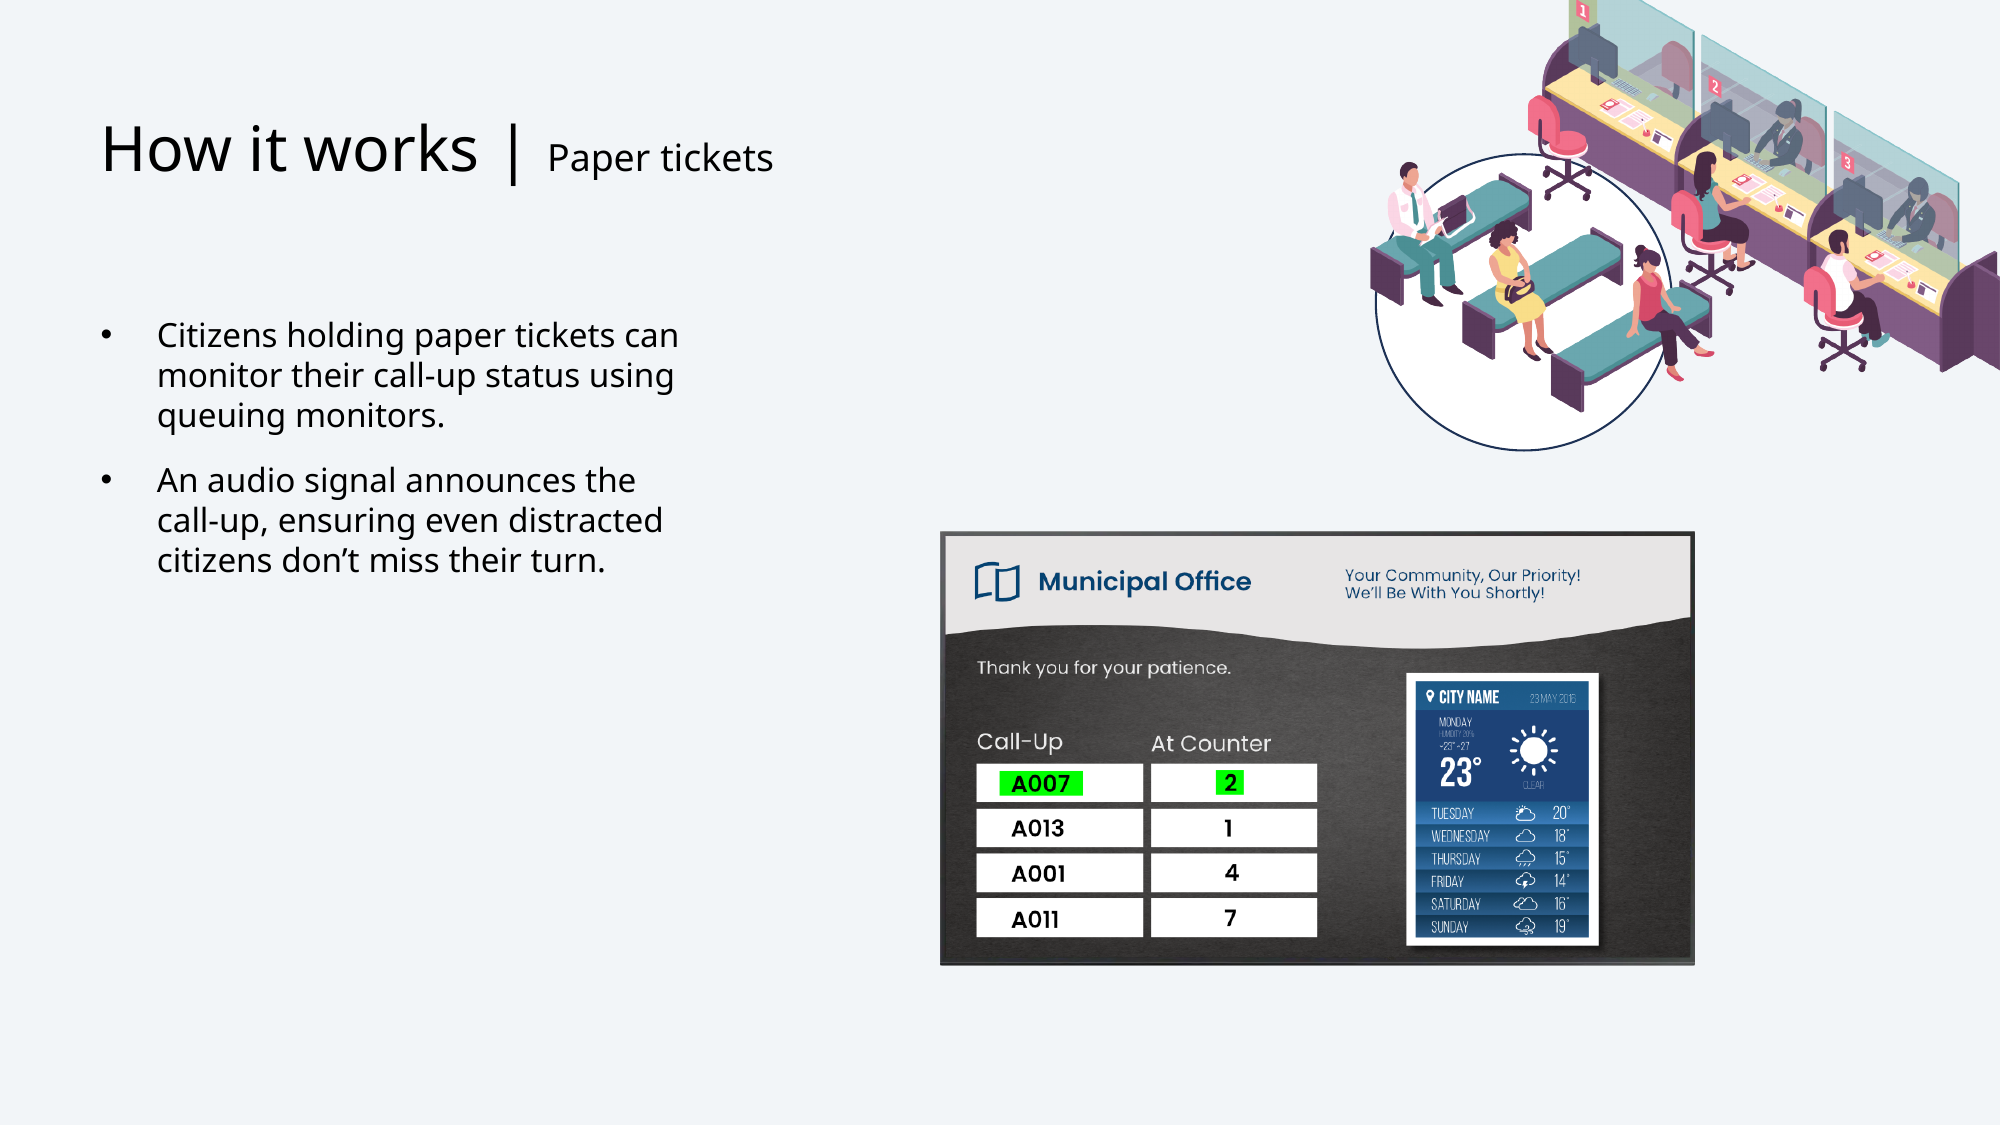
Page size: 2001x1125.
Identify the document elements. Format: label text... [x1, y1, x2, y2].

text_box How it works | Paper tickets [85, 101, 1370, 191]
picture [940, 530, 1695, 966]
text_box Citizens holding paper tickets can monitor their call-up status using queuing monitors. An audio signal announces the call-up, ensuring even distracted citizens don’t miss their turn. [85, 306, 702, 587]
text_box [1423, 413, 1624, 452]
picture [1370, 0, 2000, 413]
